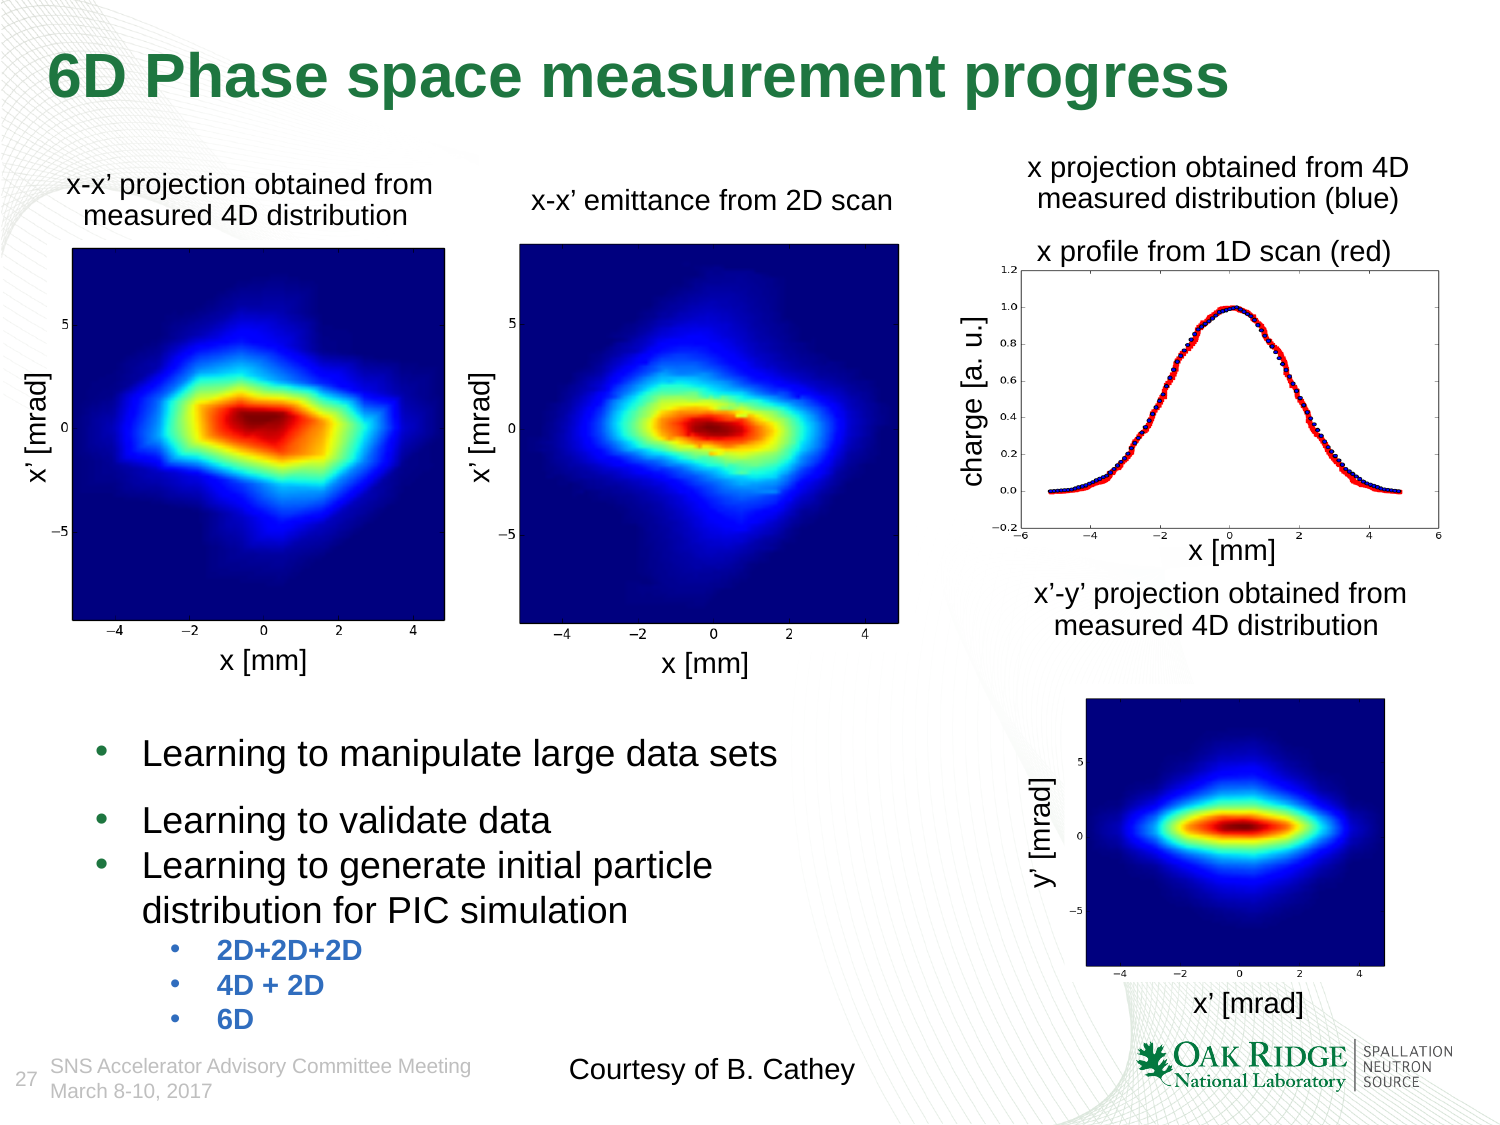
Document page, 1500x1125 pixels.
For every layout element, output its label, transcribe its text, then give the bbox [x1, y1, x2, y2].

text_box Learning to manipulate large data sets Learning to validate data Learning to generate initial particle distribution for PIC simulation 2D+2D+2D 4D + 2D 6D [80, 698, 836, 1044]
text_box x’ [mrad] [458, 357, 495, 499]
text_box charge [a. u.] [949, 301, 975, 503]
text_box x projection obtained from 4D measured distribution (blue) x profile from 1D scan (red) [996, 144, 1441, 253]
text_box x-x’ emittance from 2D scan [508, 177, 916, 224]
text_box Courtesy of B. Cathey [553, 1046, 871, 1094]
title 6D Phase space measurement progress [32, 38, 1450, 119]
picture [46, 0, 1500, 1125]
text_box x [mm] [1173, 547, 1292, 574]
text_box x [mm] [646, 652, 765, 687]
text_box x’-y’ projection obtained from measured 4D distribution [1017, 571, 1425, 650]
text_box x-x’ projection obtained from measured 4D distribution [46, 161, 454, 240]
text_box x’ [mrad] [13, 357, 46, 499]
text_box y’ [mrad] [1017, 762, 1064, 904]
text_box x’ [mrad] [1178, 982, 1320, 1028]
text_box x [mm] [204, 652, 323, 685]
